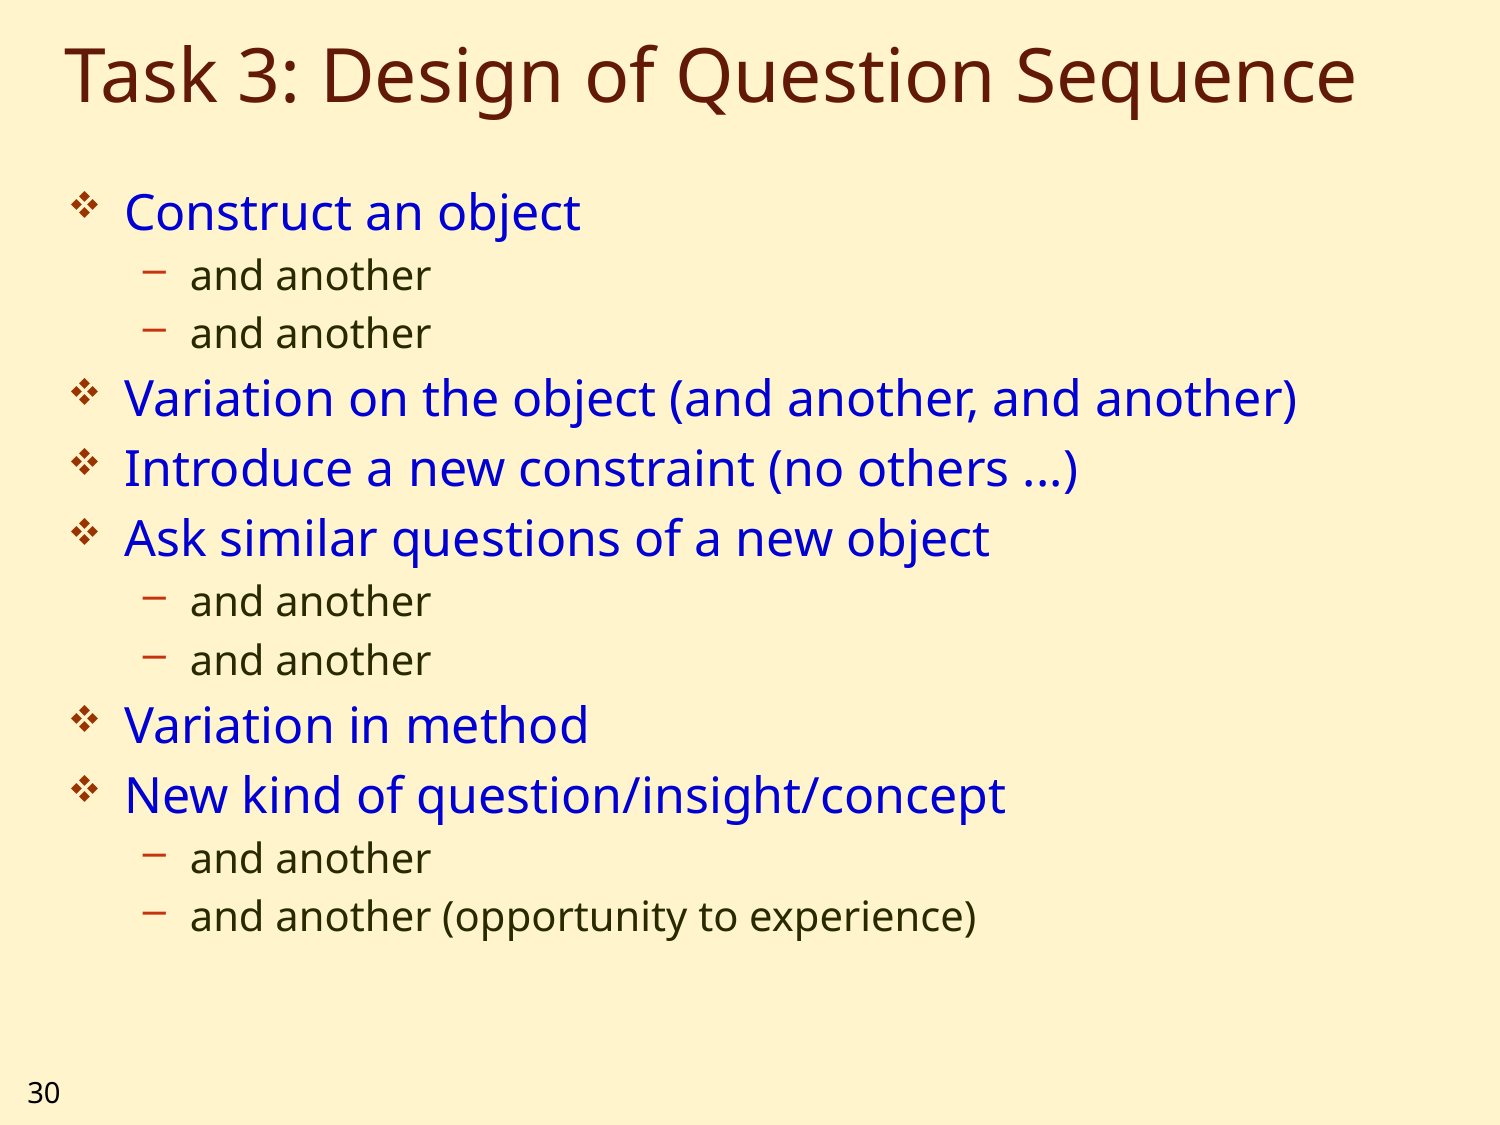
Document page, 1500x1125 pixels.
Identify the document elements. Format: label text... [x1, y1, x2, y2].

list Construct an object and another and another Variation on the object (and another, and another) Introduce a new constraint (no others ...) Ask similar questions of a new object and another and another Variation in method New kind of question/insight/concept and another and another (opportunity to experience) [52, 172, 1436, 1001]
title Task 3: Design of Question Sequence [49, 24, 1460, 126]
